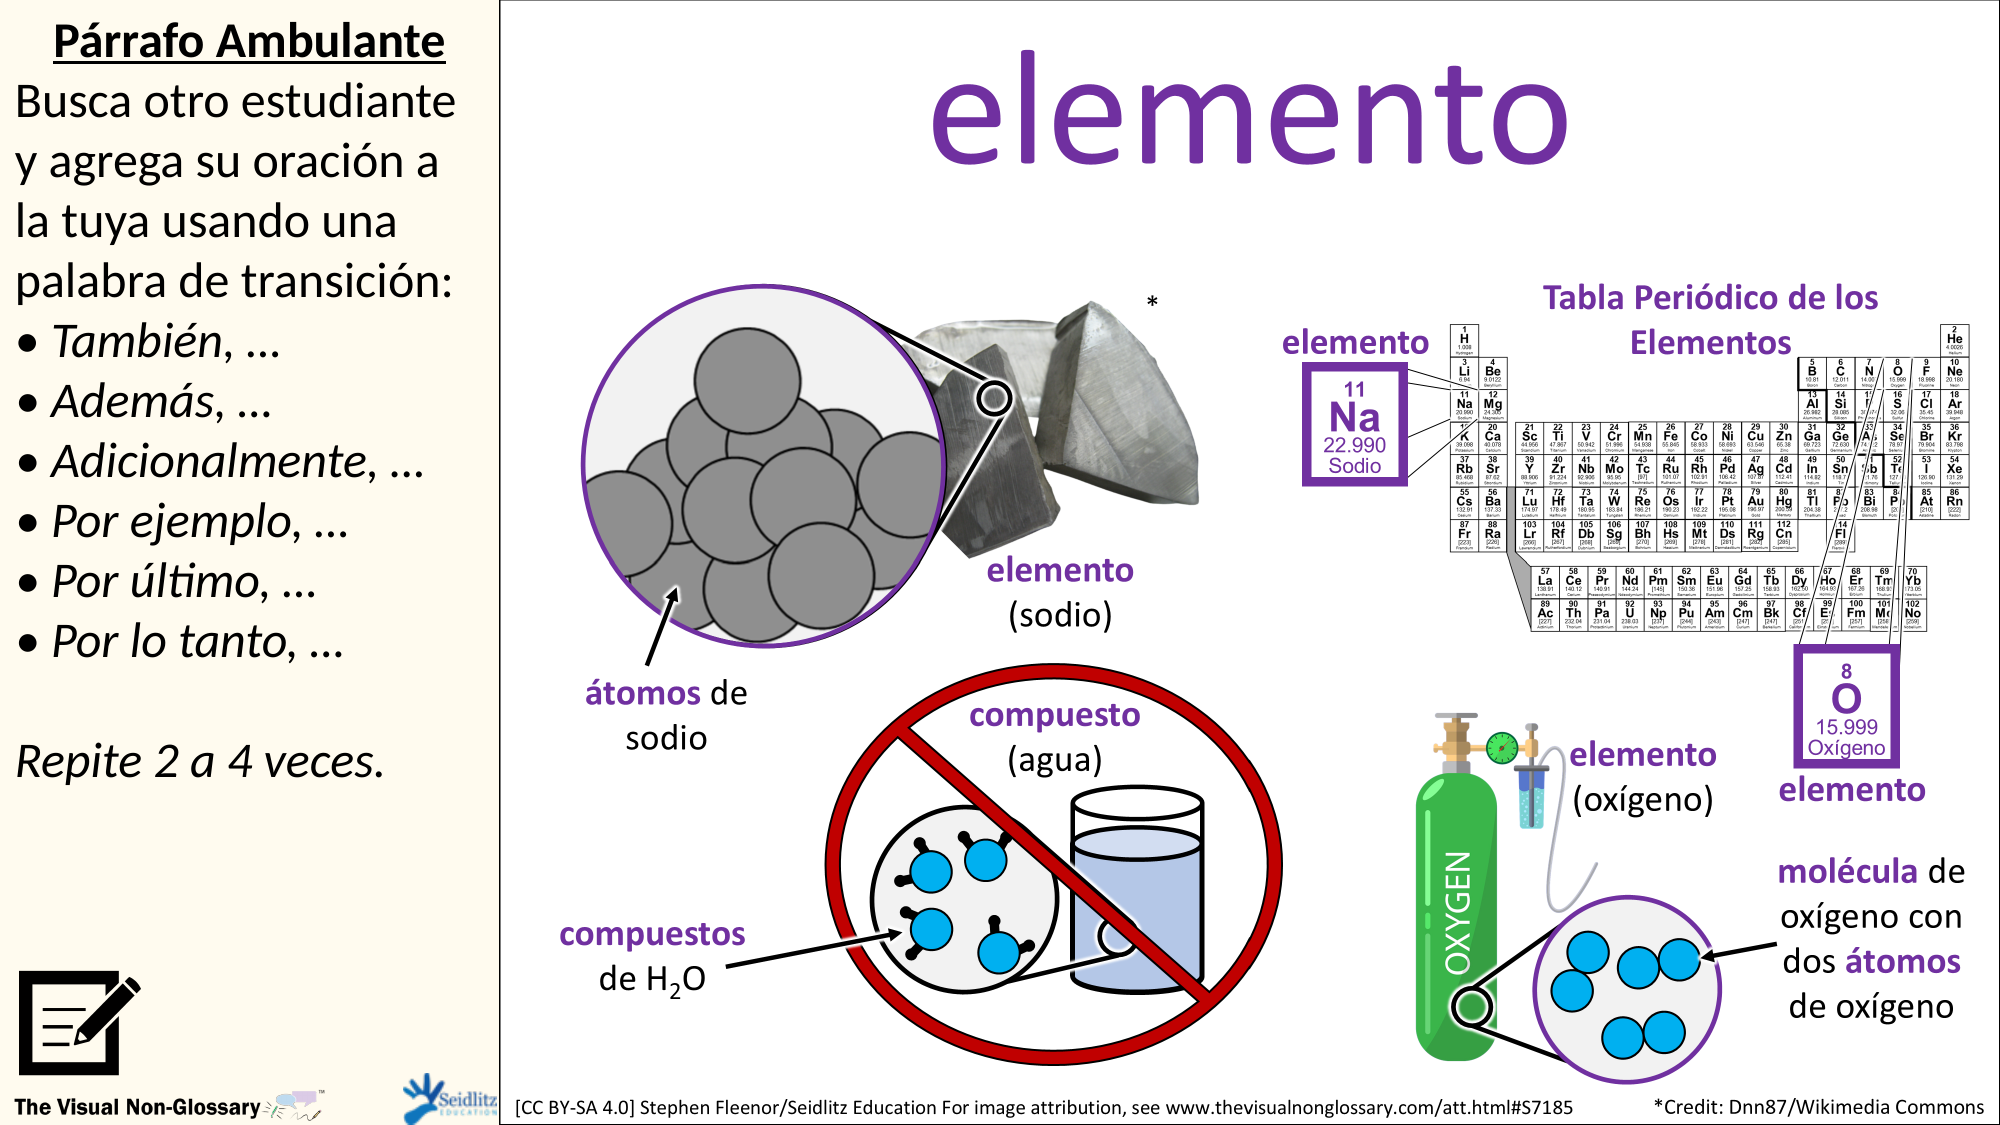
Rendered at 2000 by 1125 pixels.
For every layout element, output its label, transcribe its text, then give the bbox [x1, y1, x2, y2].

text_box Busca otro estudiante y agrega su oración a la tuya usando una palabra de transición:​ • También, … • Además, … • Adicionalmente, … • Por ejemplo, … • Por último, … • Por lo tanto, … Repite 2 a 4 veces. [0, 59, 494, 795]
picture [499, 0, 2000, 1125]
picture [0, 961, 328, 1125]
picture [403, 1073, 497, 1125]
text_box Párrafo Ambulante [38, 0, 461, 59]
